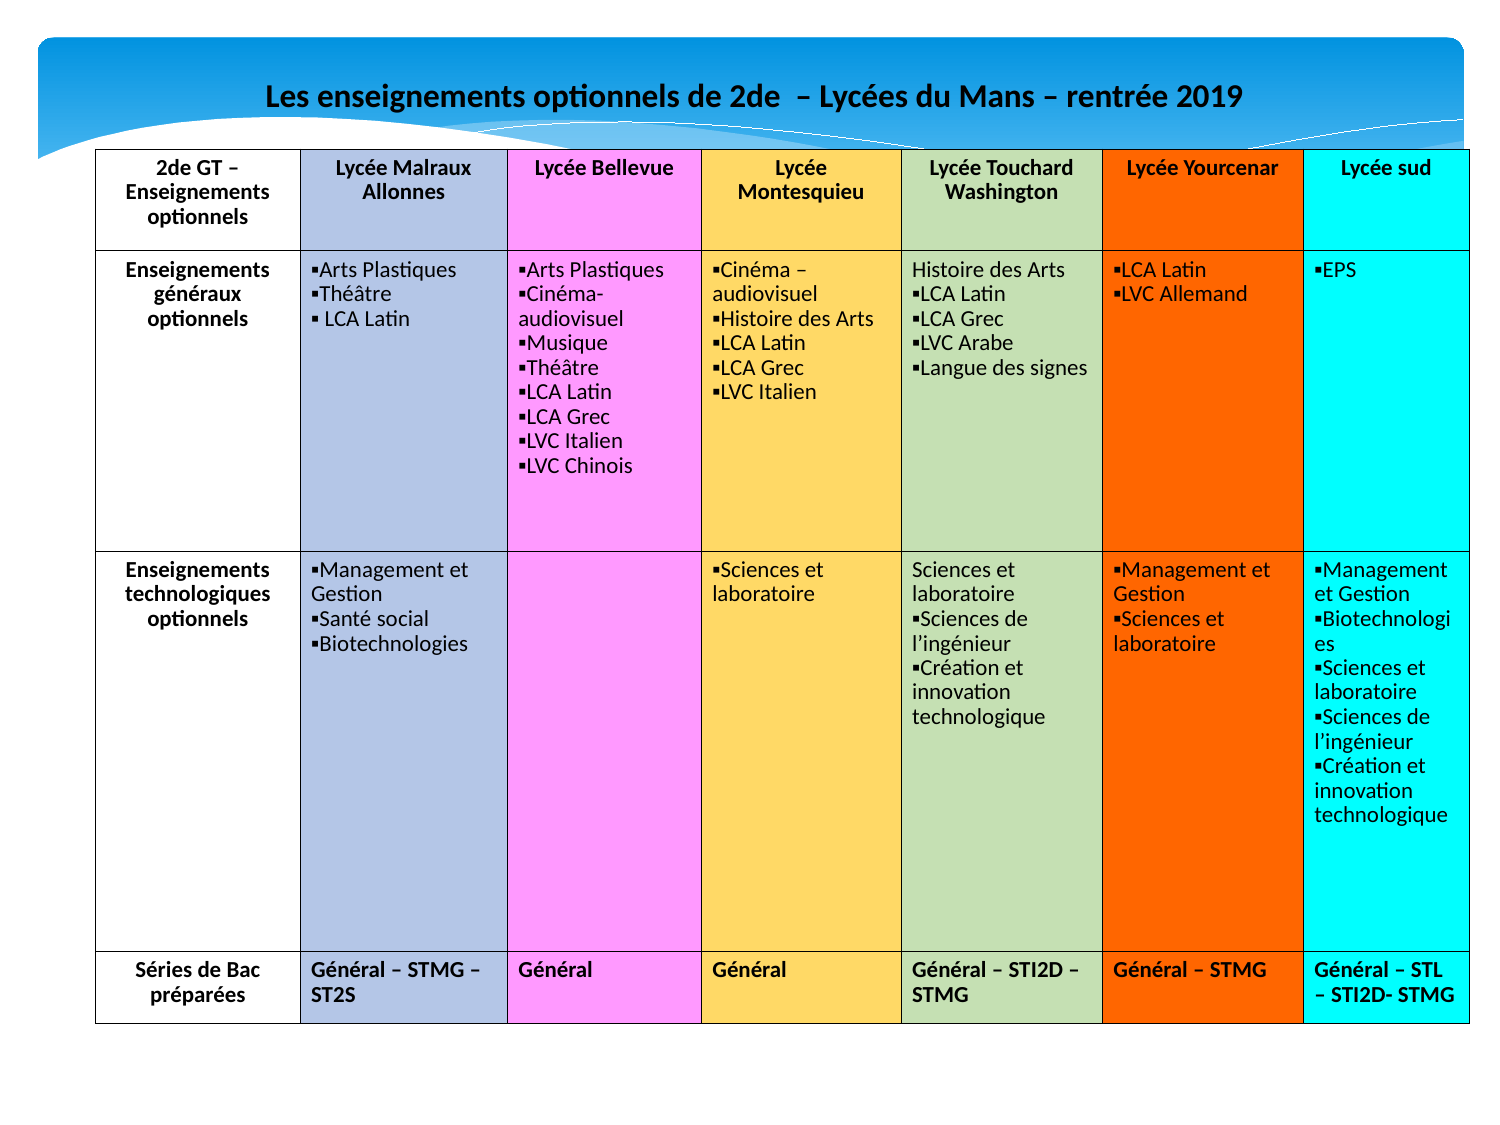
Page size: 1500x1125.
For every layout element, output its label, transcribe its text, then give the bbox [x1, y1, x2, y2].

table_cell Histoire des Arts ▪LCA Latin ▪LCA Grec ▪LVC Arabe ▪Langue des signes [902, 251, 1102, 551]
table_cell Général [702, 952, 901, 1023]
table_cell Sciences et laboratoire ▪Sciences de l’ingénieur ▪Création et innovation technologique [902, 552, 1102, 951]
table_header Lycée Malraux Allonnes [301, 150, 507, 250]
table_cell ▪LCA Latin ▪LVC Allemand [1103, 251, 1303, 551]
table_cell ▪Cinéma – audiovisuel ▪Histoire des Arts ▪LCA Latin ▪LCA Grec ▪LVC Italien [702, 251, 901, 551]
table_cell Général – STI2D – STMG [902, 952, 1102, 1023]
table_cell ▪Management et Gestion ▪Biotechnologies ▪Sciences et laboratoire ▪Sciences de l’ingénieur ▪Création et innovation technologique [1304, 552, 1469, 951]
table_cell ▪Arts Plastiques ▪Cinéma-audiovisuel ▪Musique ▪Théâtre ▪LCA Latin ▪LCA Grec ▪LVC Italien ▪LVC Chinois [508, 251, 701, 551]
table_cell ▪Sciences et laboratoire [702, 552, 901, 951]
table_cell ▪Arts Plastiques ▪Théâtre ▪ LCA Latin [301, 251, 507, 551]
table_cell ▪Management et Gestion ▪Sciences et laboratoire [1103, 552, 1303, 951]
table_cell ▪Management et Gestion ▪Santé social ▪Biotechnologies [301, 552, 507, 951]
table_cell Général – STMG – ST2S [301, 952, 507, 1023]
table_cell ▪EPS [1304, 251, 1469, 551]
table_header Lycée Bellevue [508, 150, 701, 250]
table_cell Général – STL – STI2D- STMG [1304, 952, 1469, 1023]
table_header Lycée sud [1304, 150, 1469, 250]
table_cell Enseignements technologiques optionnels [96, 552, 300, 951]
table_cell Enseignements généraux optionnels [96, 251, 300, 551]
table_header 2de GT – Enseignements optionnels [96, 150, 300, 250]
table_cell [508, 552, 701, 951]
table_cell Général – STMG [1103, 952, 1303, 1023]
table_header Lycée Touchard Washington [902, 150, 1102, 250]
table_header Lycée Montesquieu [702, 150, 901, 250]
table_cell Général [508, 952, 701, 1023]
text_box Les enseignements optionnels de 2de – Lycées du Mans – rentrée 2019 [106, 66, 1404, 117]
table_cell Séries de Bac préparées [96, 952, 300, 1023]
table_header Lycée Yourcenar [1103, 150, 1303, 250]
